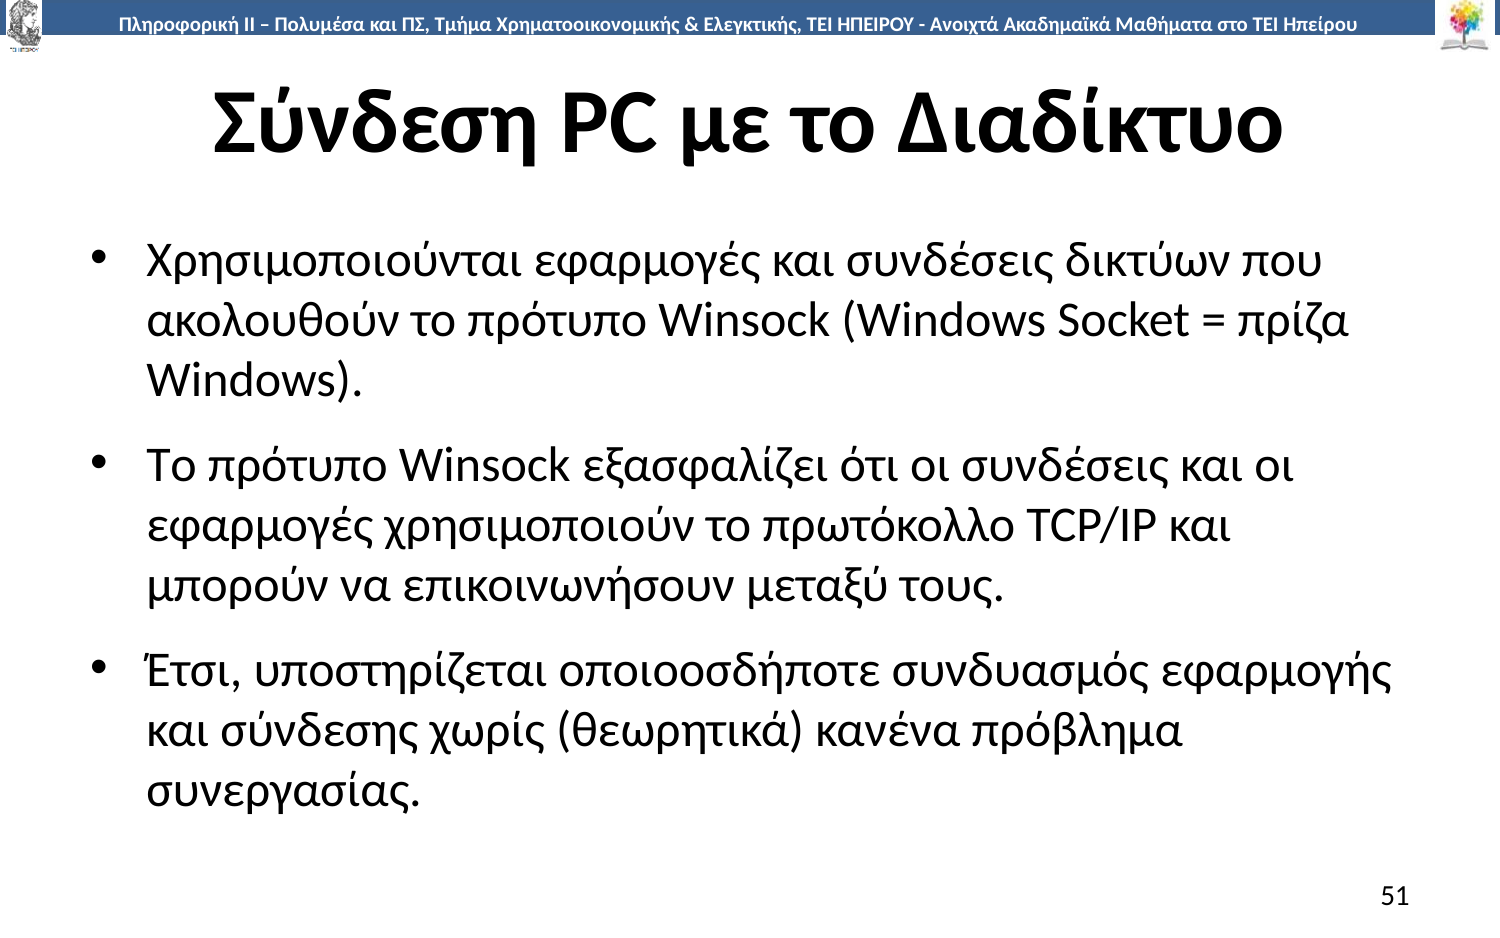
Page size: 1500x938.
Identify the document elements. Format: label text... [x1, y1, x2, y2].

picture [6, 0, 42, 54]
title Σύνδεση PC με το Διαδίκτυο [75, 37, 1425, 194]
list Χρησιμοποιούνται εφαρμογές και συνδέσεις δικτύων που ακολουθούν το πρότυπο Winsock (Windows Socket = πρίζα Windows). Τo πρότυπo Winsock εξασφαλίζει ότι οι συνδέσεις και οι εφαρμογές χρησιμοποιούν το πρωτόκολλο TCP/IP και μπορούν να επικοινωνήσουν μεταξύ τους. Έτσι, υποστηρίζεται οποιοοσδήποτε συνδυασμός εφαρμογής και σύνδεσης χωρίς (θεωρητικά) κανένα πρόβλημα συνεργασίας. [75, 218, 1425, 838]
picture [1435, 0, 1495, 52]
slide_number 51 [1074, 868, 1425, 919]
